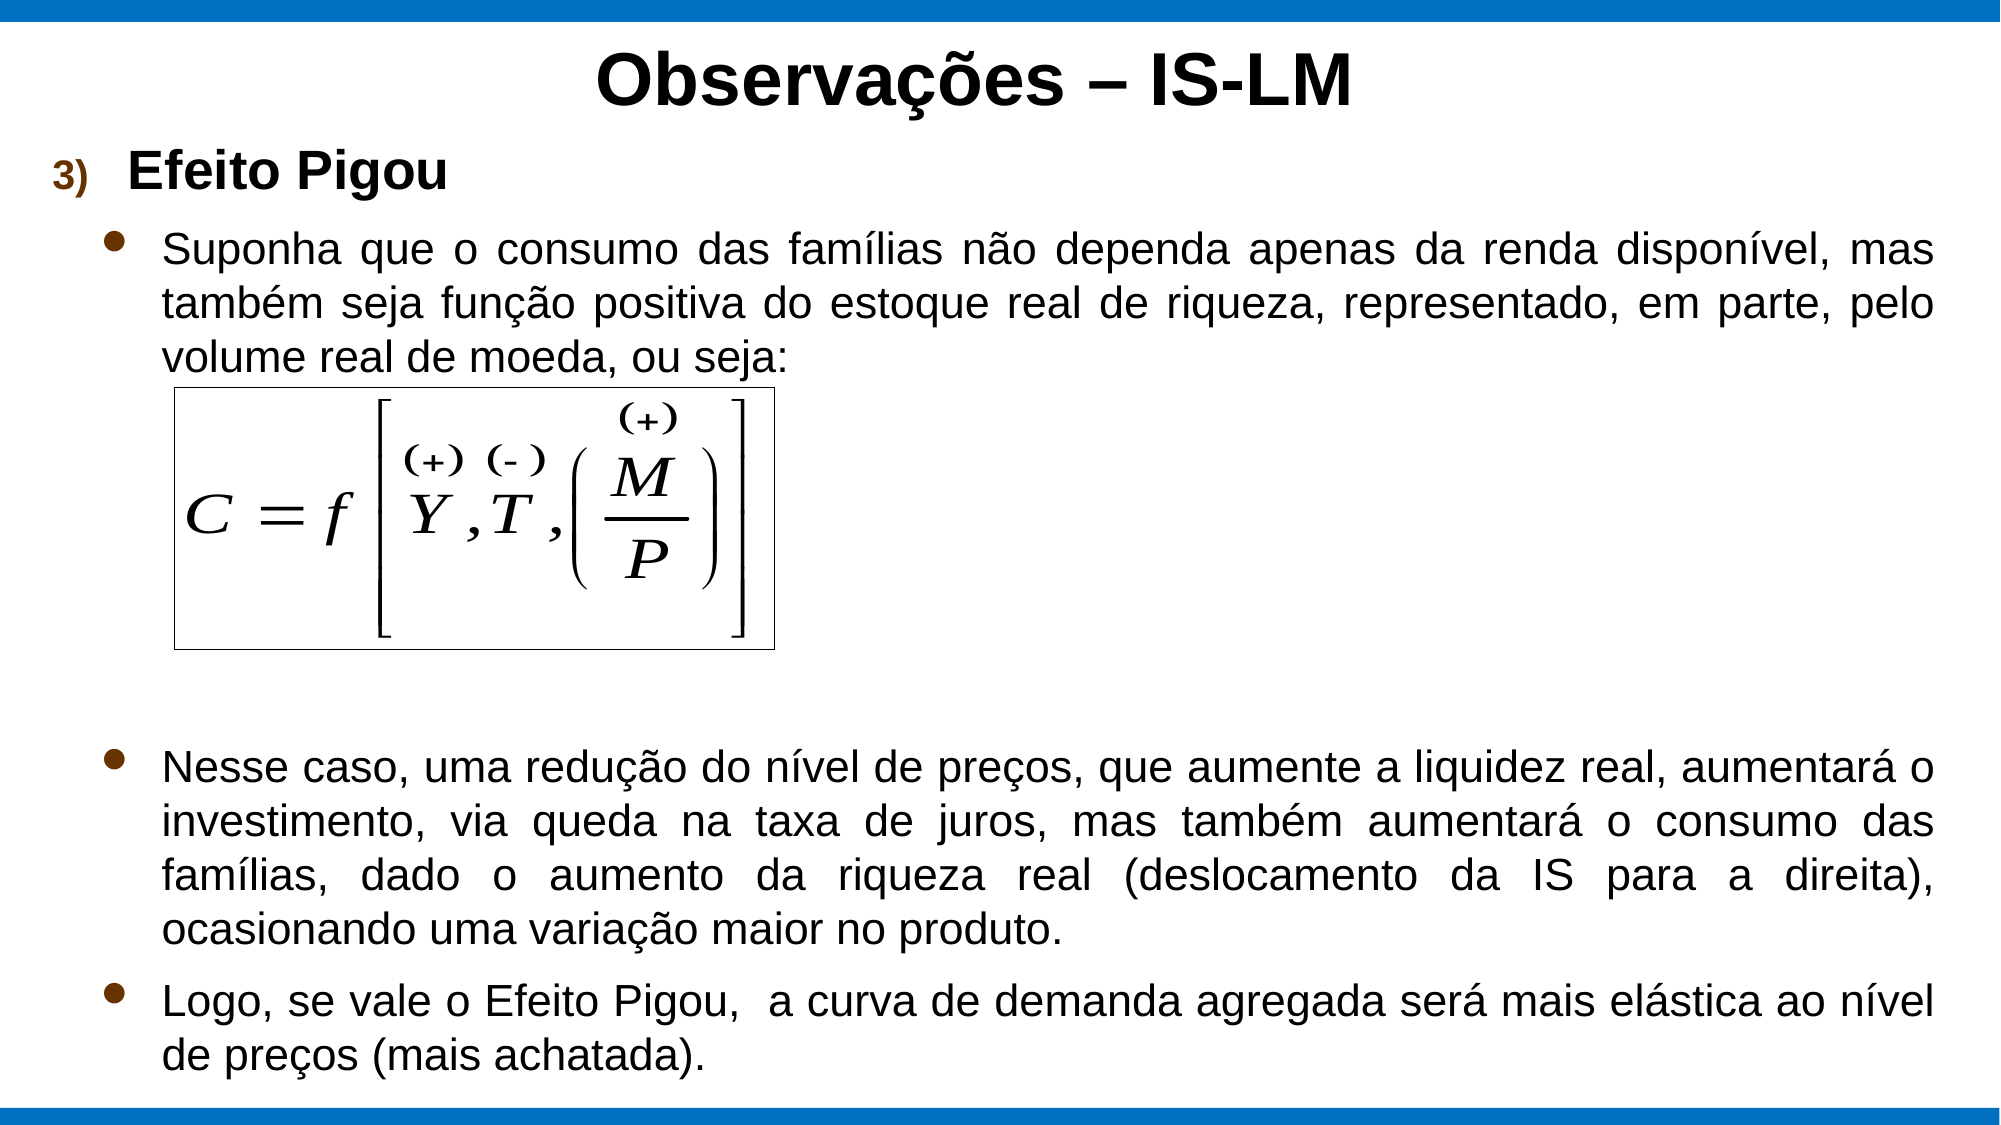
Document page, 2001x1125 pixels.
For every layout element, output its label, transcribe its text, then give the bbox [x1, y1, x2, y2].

title Observações – IS-LM [111, 0, 1838, 129]
list Efeito Pigou Suponha que o consumo das famílias não dependa apenas da renda disponível, mas também seja função positiva do estoque real de riqueza, representado, em parte, pelo volume real de moeda, ou seja: Nesse caso, uma redução do nível de preços, que aumente a liquidez real, aumentará o investimento, via queda na taxa de juros, mas também aumentará o consumo das famílias, dado o aumento da riqueza real (deslocamento da IS para a direita), ocasionando uma variação maior no produto. Logo, se vale o Efeito Pigou, a curva de demanda agregada será mais elástica ao nível de preços (mais achatada). [36, 74, 1951, 1088]
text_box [174, 387, 776, 651]
